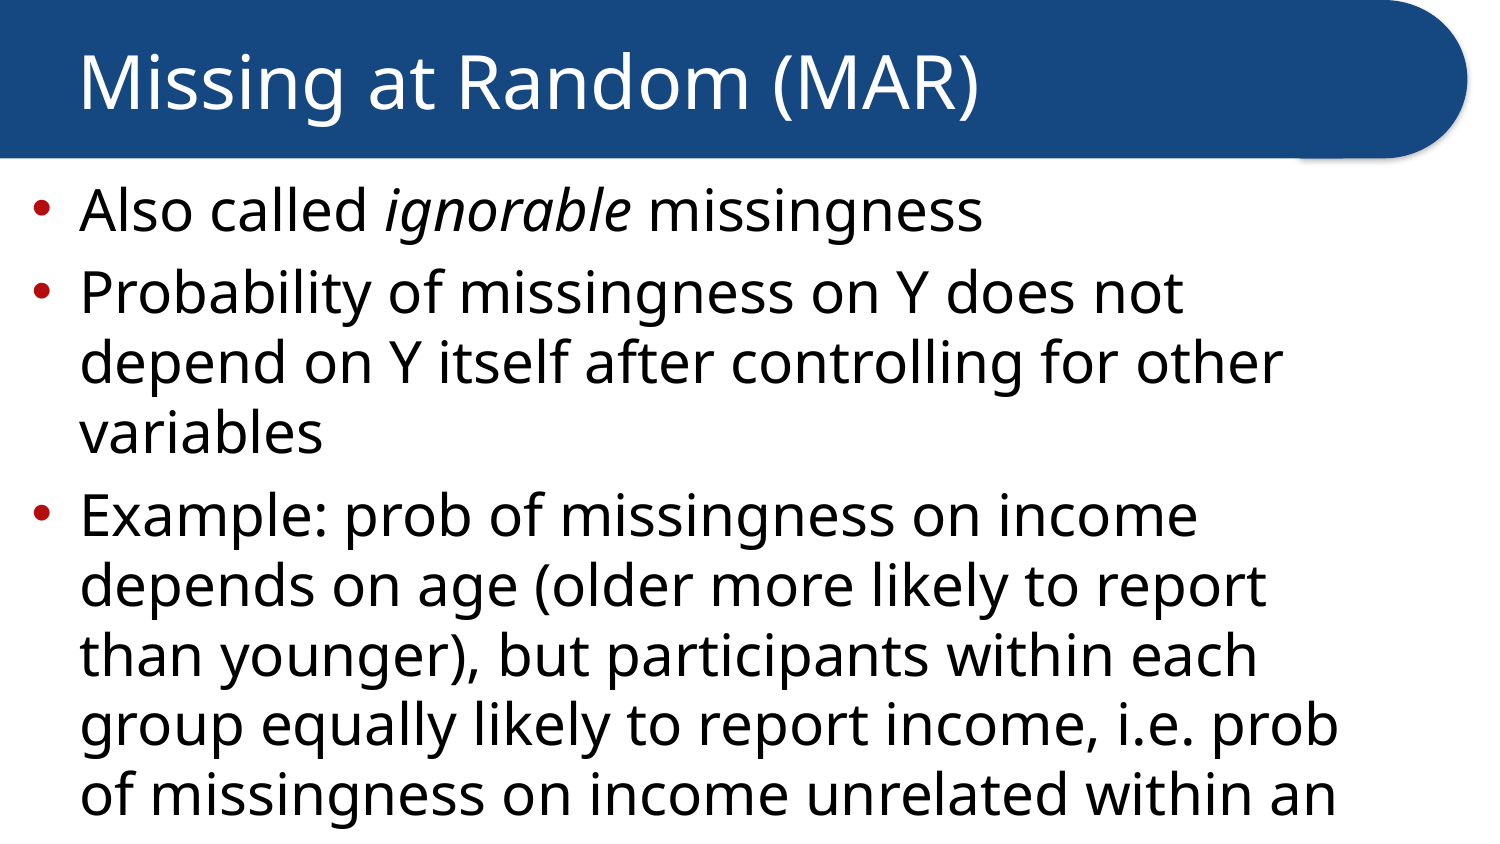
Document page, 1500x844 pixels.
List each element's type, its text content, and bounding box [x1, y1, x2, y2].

title Missing at Random (MAR) [62, 8, 1375, 150]
list Also called ignorable missingness Probability of missingness on Y does not depend on Y itself after controlling for other variables Example: prob of missingness on income depends on age (older more likely to report than younger), but participants within each group equally likely to report income, i.e. prob of missingness on income unrelated within an age group [16, 165, 1419, 805]
